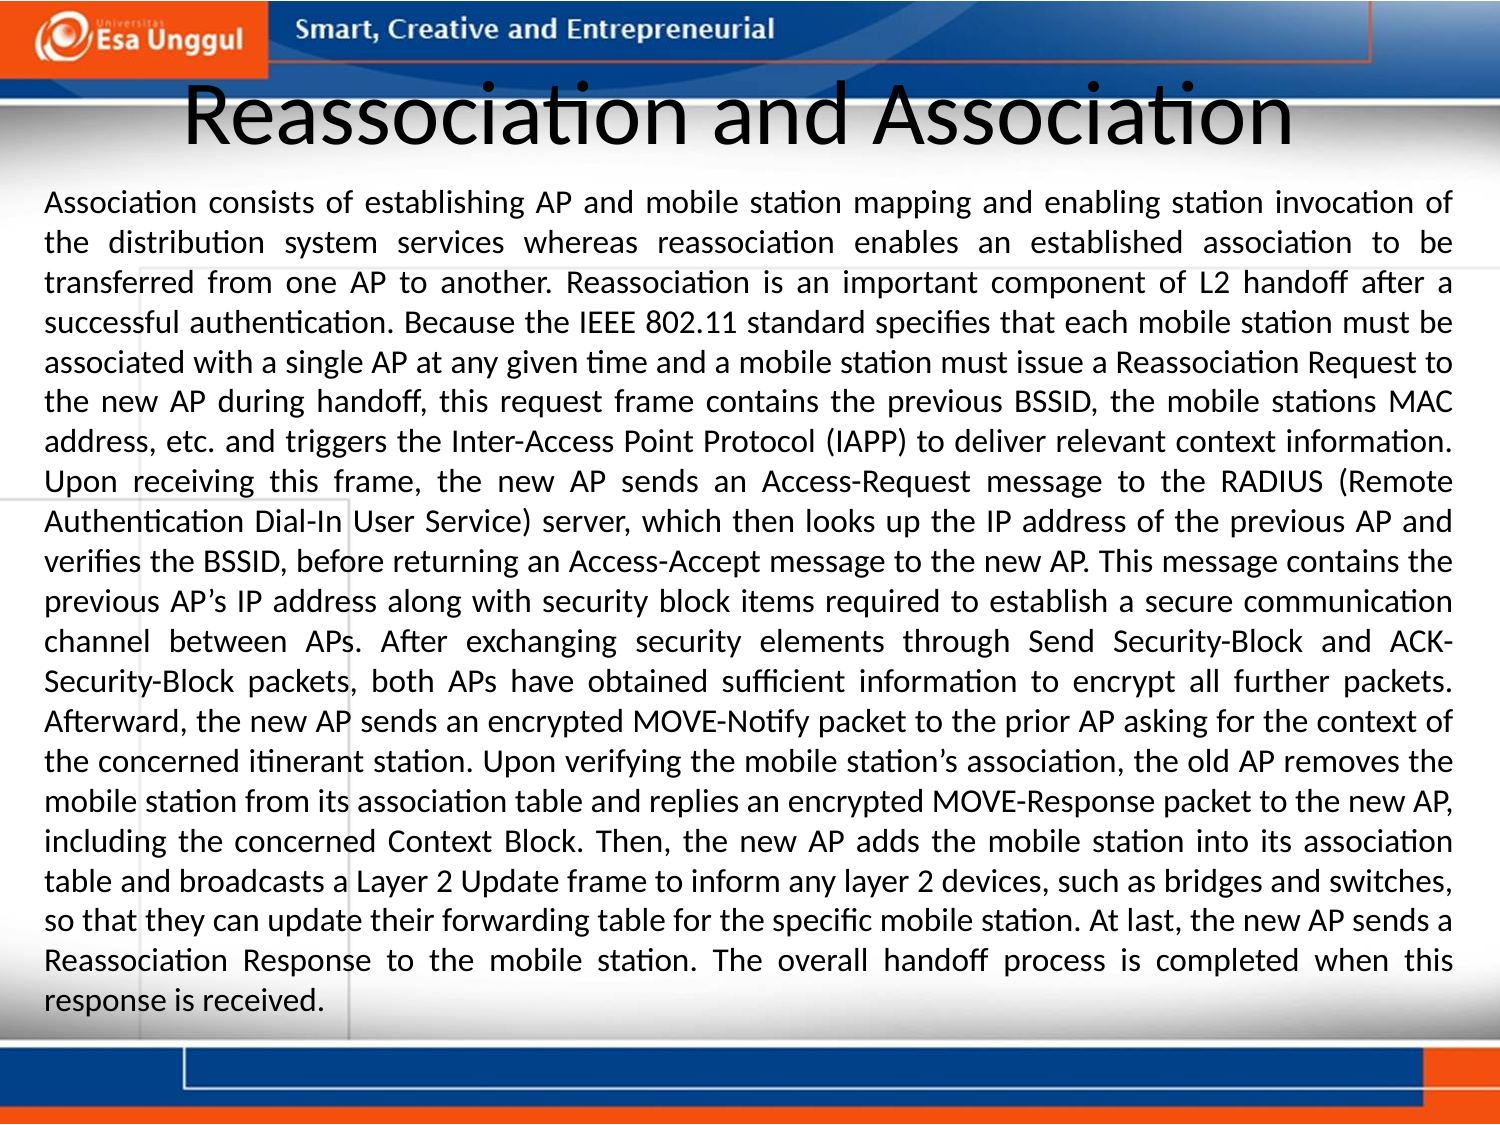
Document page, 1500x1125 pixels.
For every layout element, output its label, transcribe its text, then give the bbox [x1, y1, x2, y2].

list Association consists of establishing AP and mobile station mapping and enabling station invocation of the distribution system services whereas reassociation enables an established association to be transferred from one AP to another. Reassociation is an important component of L2 handoff after a successful authentication. Because the IEEE 802.11 standard specifies that each mobile station must be associated with a single AP at any given time and a mobile station must issue a Reassociation Request to the new AP during handoff, this request frame contains the previous BSSID, the mobile stations MAC address, etc. and triggers the Inter-Access Point Protocol (IAPP) to deliver relevant context information. Upon receiving this frame, the new AP sends an Access-Request message to the RADIUS (Remote Authentication Dial-In User Service) server, which then looks up the IP address of the previous AP and verifies the BSSID, before returning an Access-Accept message to the new AP. This message contains the previous AP’s IP address along with security block items required to establish a secure communication channel between APs. After exchanging security elements through Send Security-Block and ACK-Security-Block packets, both APs have obtained sufficient information to encrypt all further packets. Afterward, the new AP sends an encrypted MOVE-Notify packet to the prior AP asking for the context of the concerned itinerant station. Upon verifying the mobile station’s association, the old AP removes the mobile station from its association table and replies an encrypted MOVE-Response packet to the new AP, including the concerned Context Block. Then, the new AP adds the mobile station into its association table and broadcasts a Layer 2 Update frame to inform any layer 2 devices, such as bridges and switches, so that they can update their forwarding table for the specific mobile station. At last, the new AP sends a Reassociation Response to the mobile station. The overall handoff process is completed when this response is received. [29, 172, 1471, 1003]
title Reassociation and Association [75, 45, 1425, 172]
picture [0, 1, 1500, 1124]
